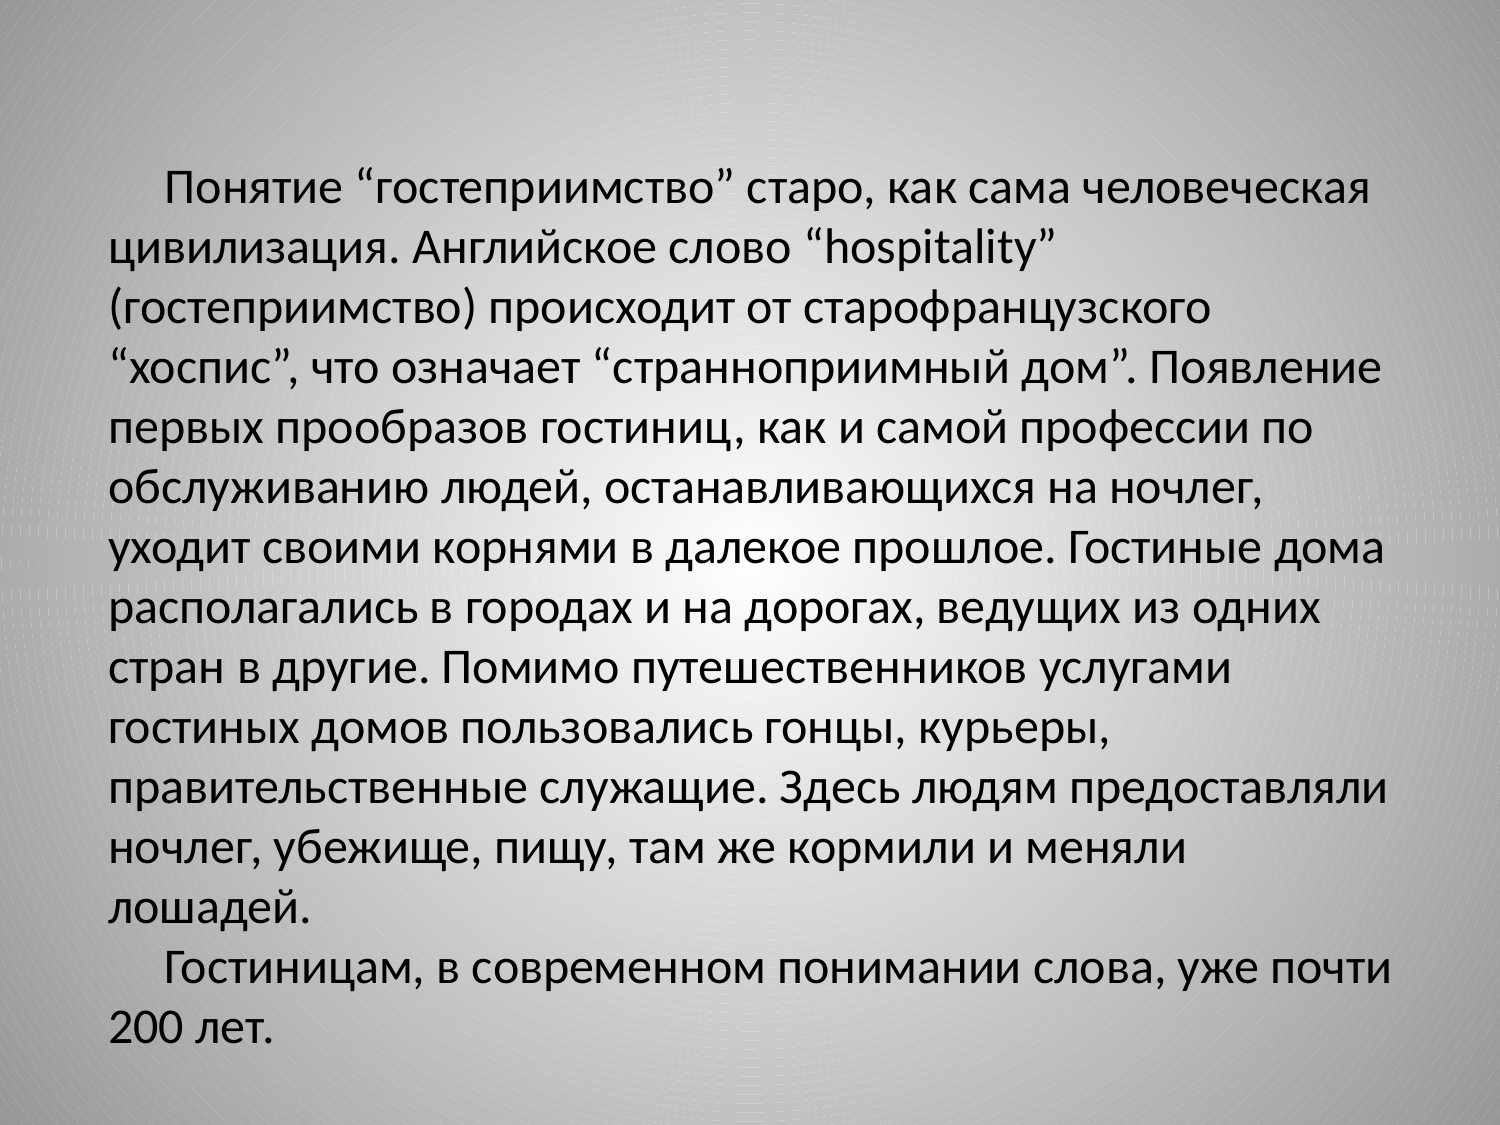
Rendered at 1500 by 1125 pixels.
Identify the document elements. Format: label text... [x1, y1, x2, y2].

text_box Понятие “гостеприимство” старо, как сама человеческая цивилизация. Английское слово “hospitality” (гостеприимство) происходит от старофранцузского “хоспис”, что означает “странноприимный дом”. Появление первых прообразов гостиниц, как и самой профессии по обслуживанию людей, останавливающихся на ночлег, уходит своими корнями в далекое прошлое. Гостиные дома располагались в городах и на дорогах, ведущих из одних стран в другие. Помимо путешественников услугами гостиных домов пользовались гонцы, курьеры, правительственные служащие. Здесь людям предоставляли ночлег, убежище, пищу, там же кормили и меняли лошадей. Гостиницам, в современном понимании слова, уже почти 200 лет. [93, 145, 1418, 1061]
